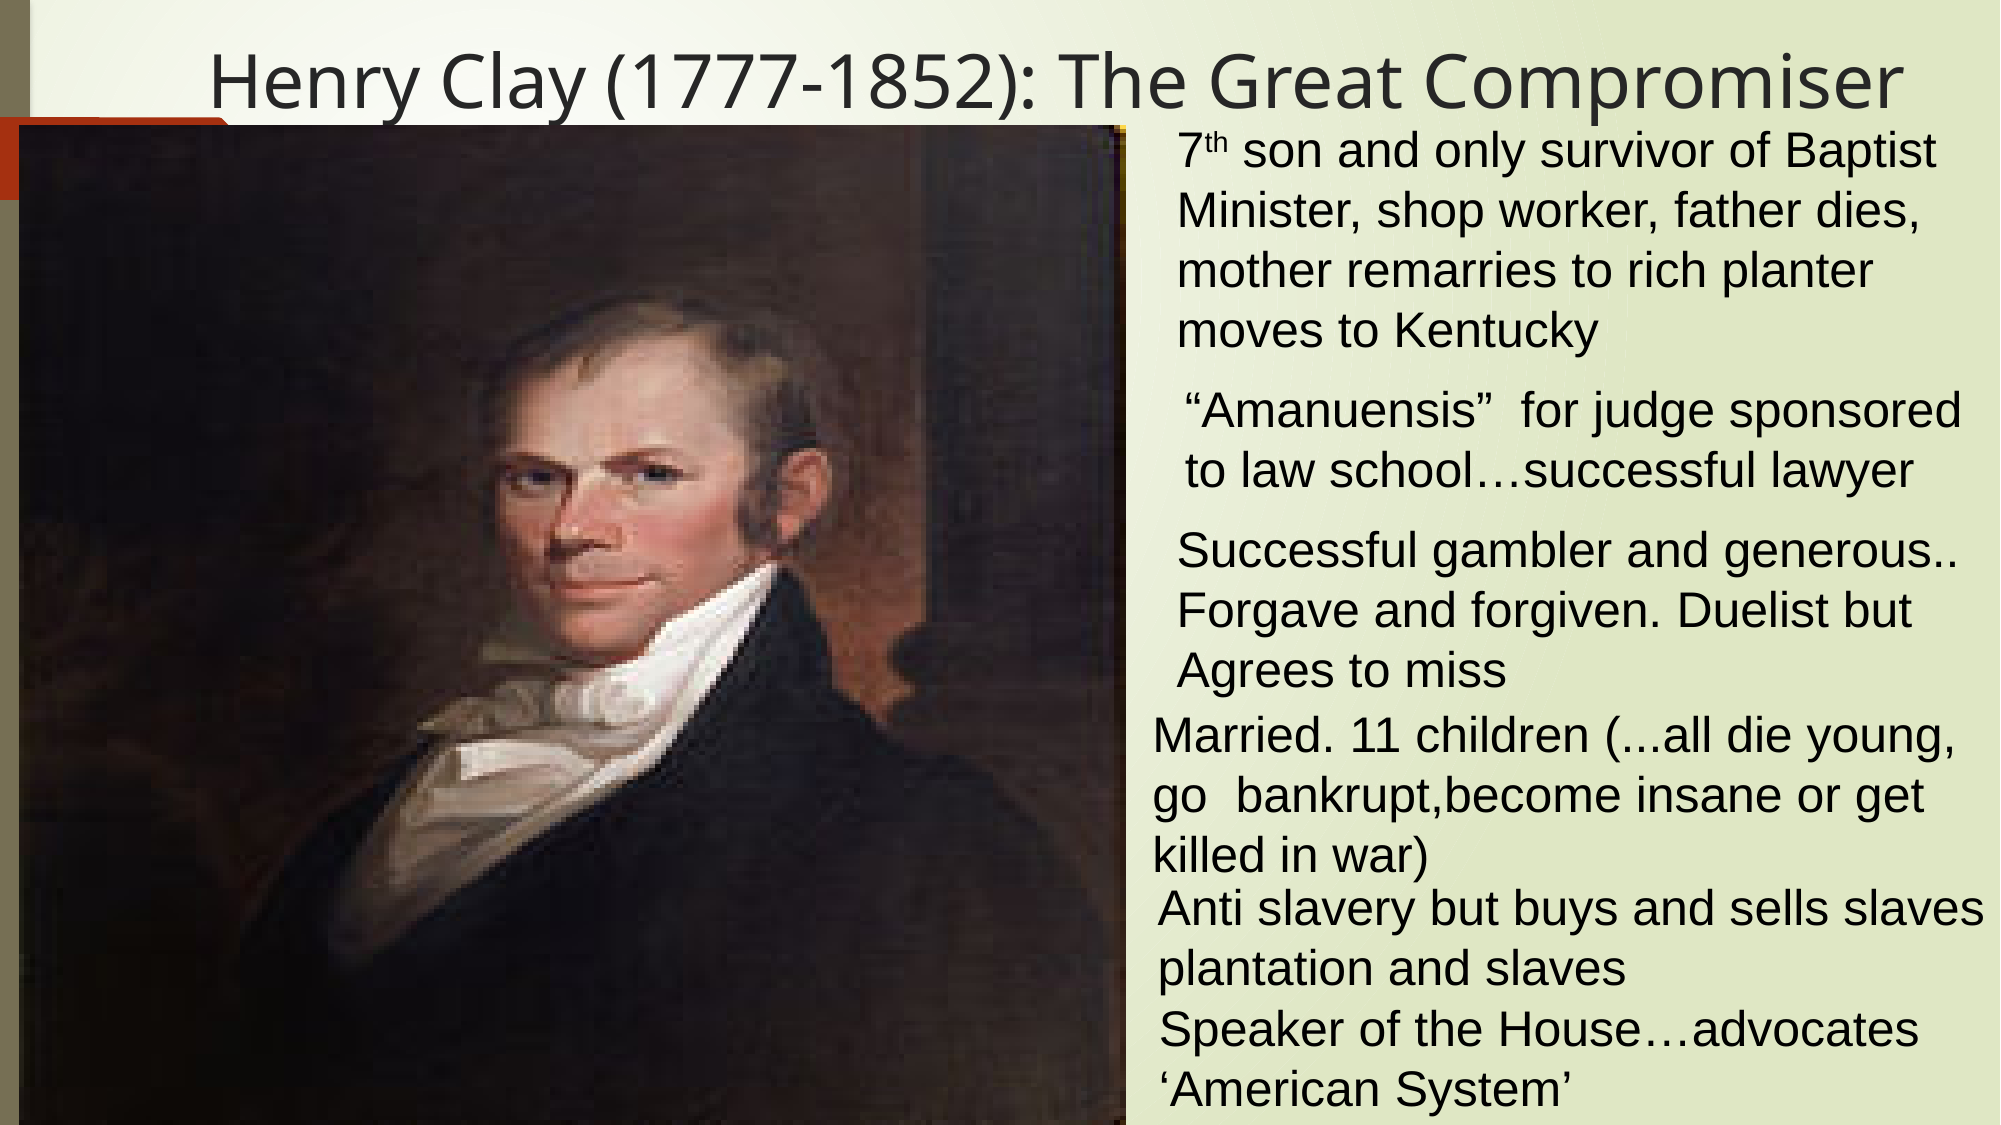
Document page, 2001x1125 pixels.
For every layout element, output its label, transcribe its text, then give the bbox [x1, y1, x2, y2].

text_box Married. 11 children (...all die young, go bankrupt,become insane or get killed in war) [1137, 694, 1979, 890]
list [18, 125, 1127, 1125]
text_box 7th son and only survivor of Baptist Minister, shop worker, father dies, mother remarries to rich planter moves to Kentucky [1161, 110, 2000, 365]
text_box Successful gambler and generous.. Forgave and forgiven. Duelist but Agrees to miss [1161, 509, 2000, 705]
text_box “Amanuensis” for judge sponsored to law school…successful lawyer [1170, 369, 2000, 505]
text_box Speaker of the House…advocates ‘American System’ [1144, 988, 2000, 1124]
title Henry Clay (1777-1852): The Great Compromiser [191, 26, 2000, 237]
text_box Anti slavery but buys and sells slaves plantation and slaves [1143, 868, 2000, 1003]
